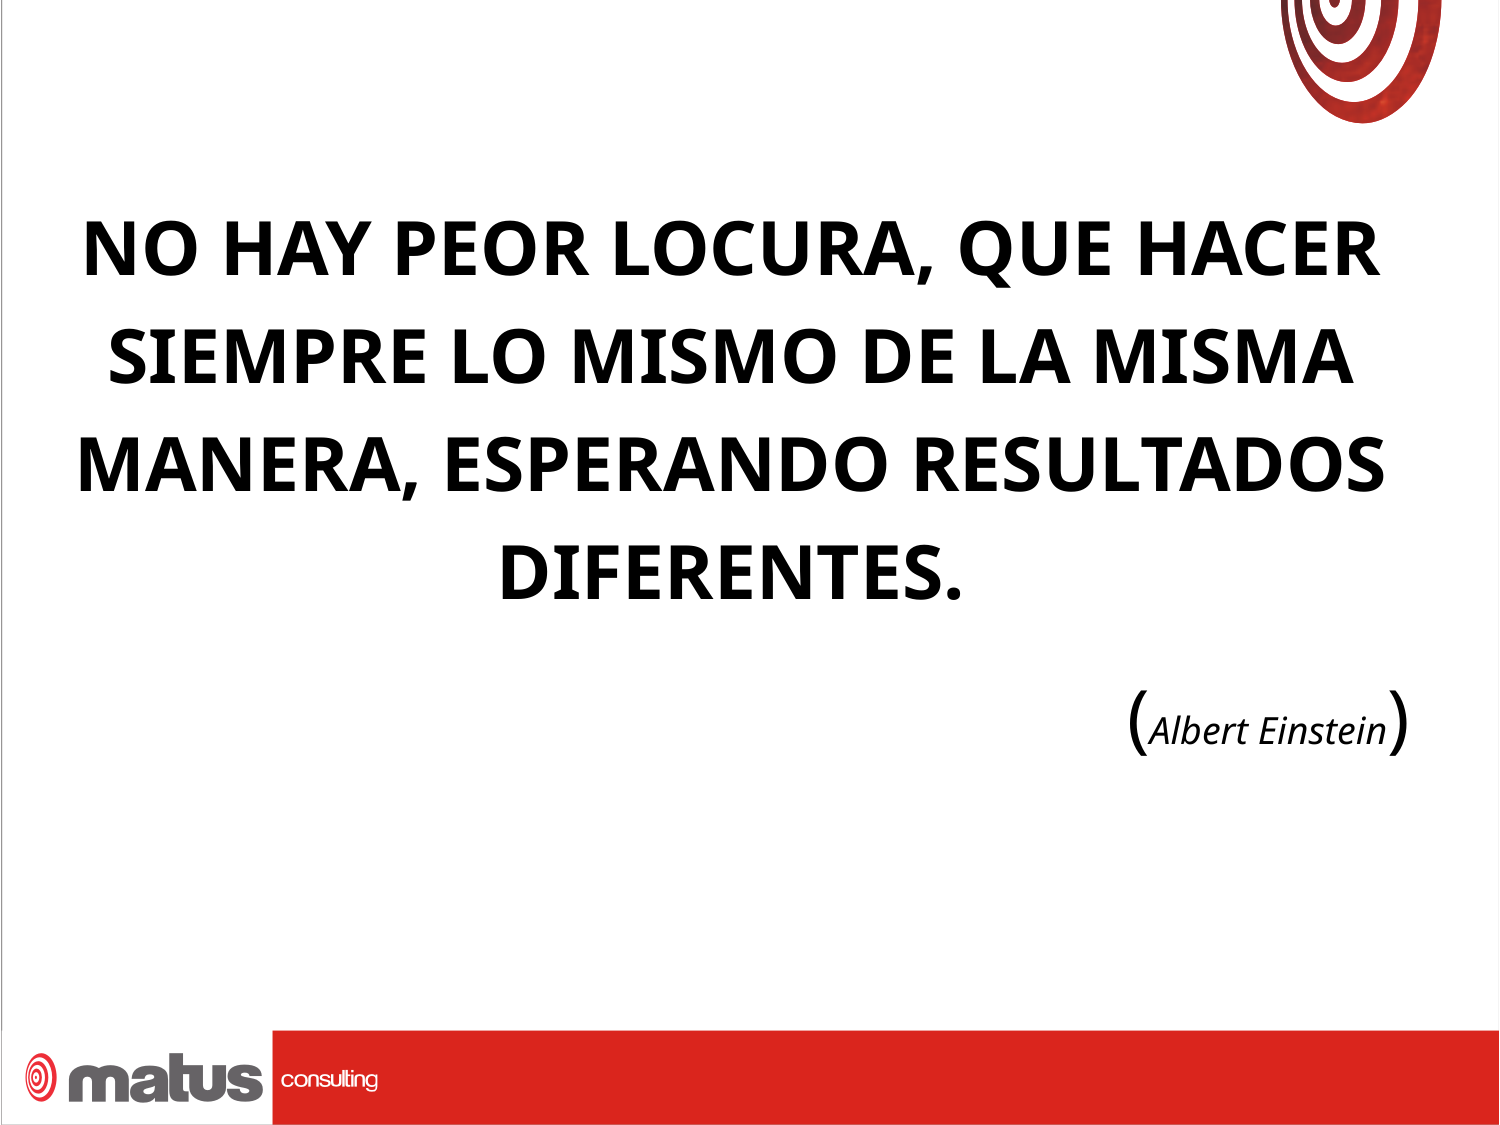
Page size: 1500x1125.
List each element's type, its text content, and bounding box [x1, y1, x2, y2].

picture [1, 0, 1499, 1125]
text_box NO HAY PEOR LOCURA, QUE HACER SIEMPRE LO MISMO DE LA MISMA MANERA, ESPERANDO RESULTADOS DIFERENTES. (Albert Einstein) [37, 174, 1425, 767]
